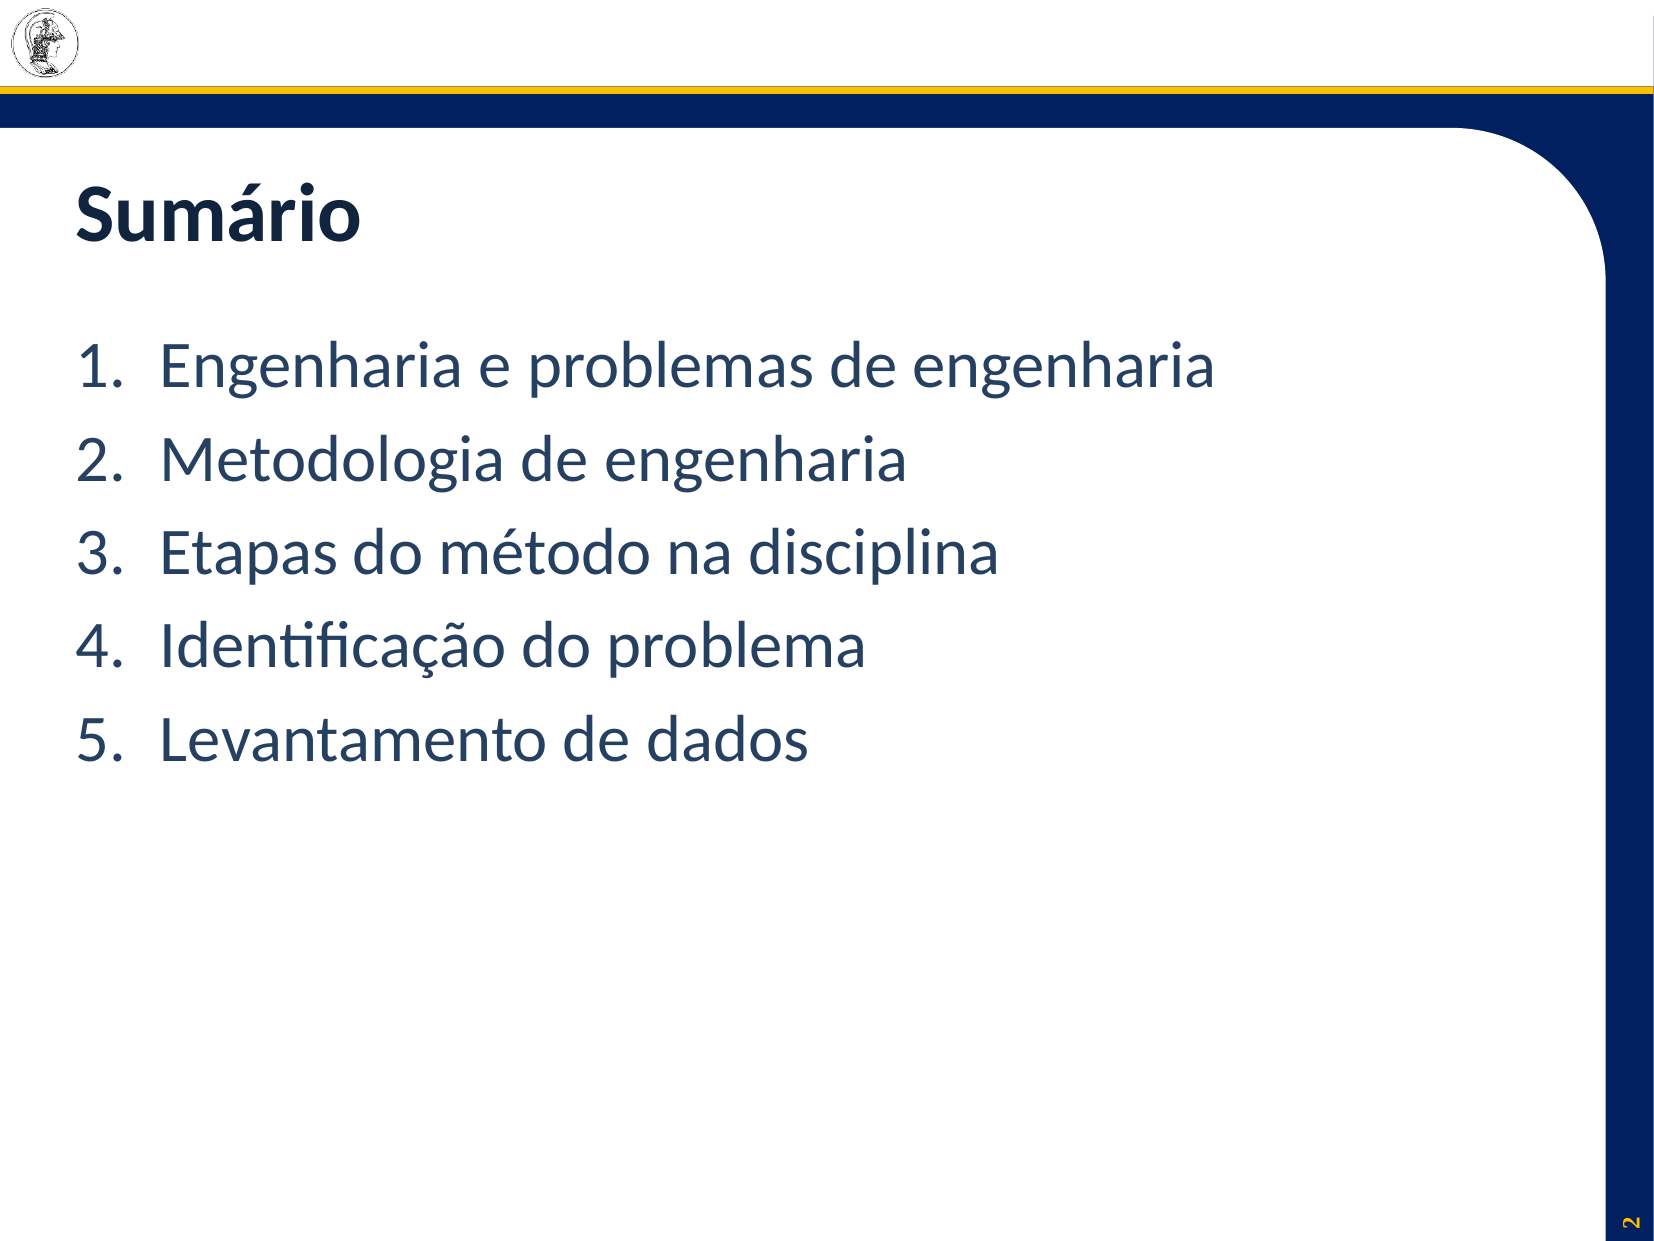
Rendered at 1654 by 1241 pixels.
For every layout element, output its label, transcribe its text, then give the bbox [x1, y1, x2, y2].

picture [11, 8, 79, 78]
list Engenharia e problemas de engenharia Metodologia de engenharia Etapas do método na disciplina Identificação do problema Levantamento de dados [58, 312, 1548, 1211]
title Sumário [58, 127, 1548, 290]
